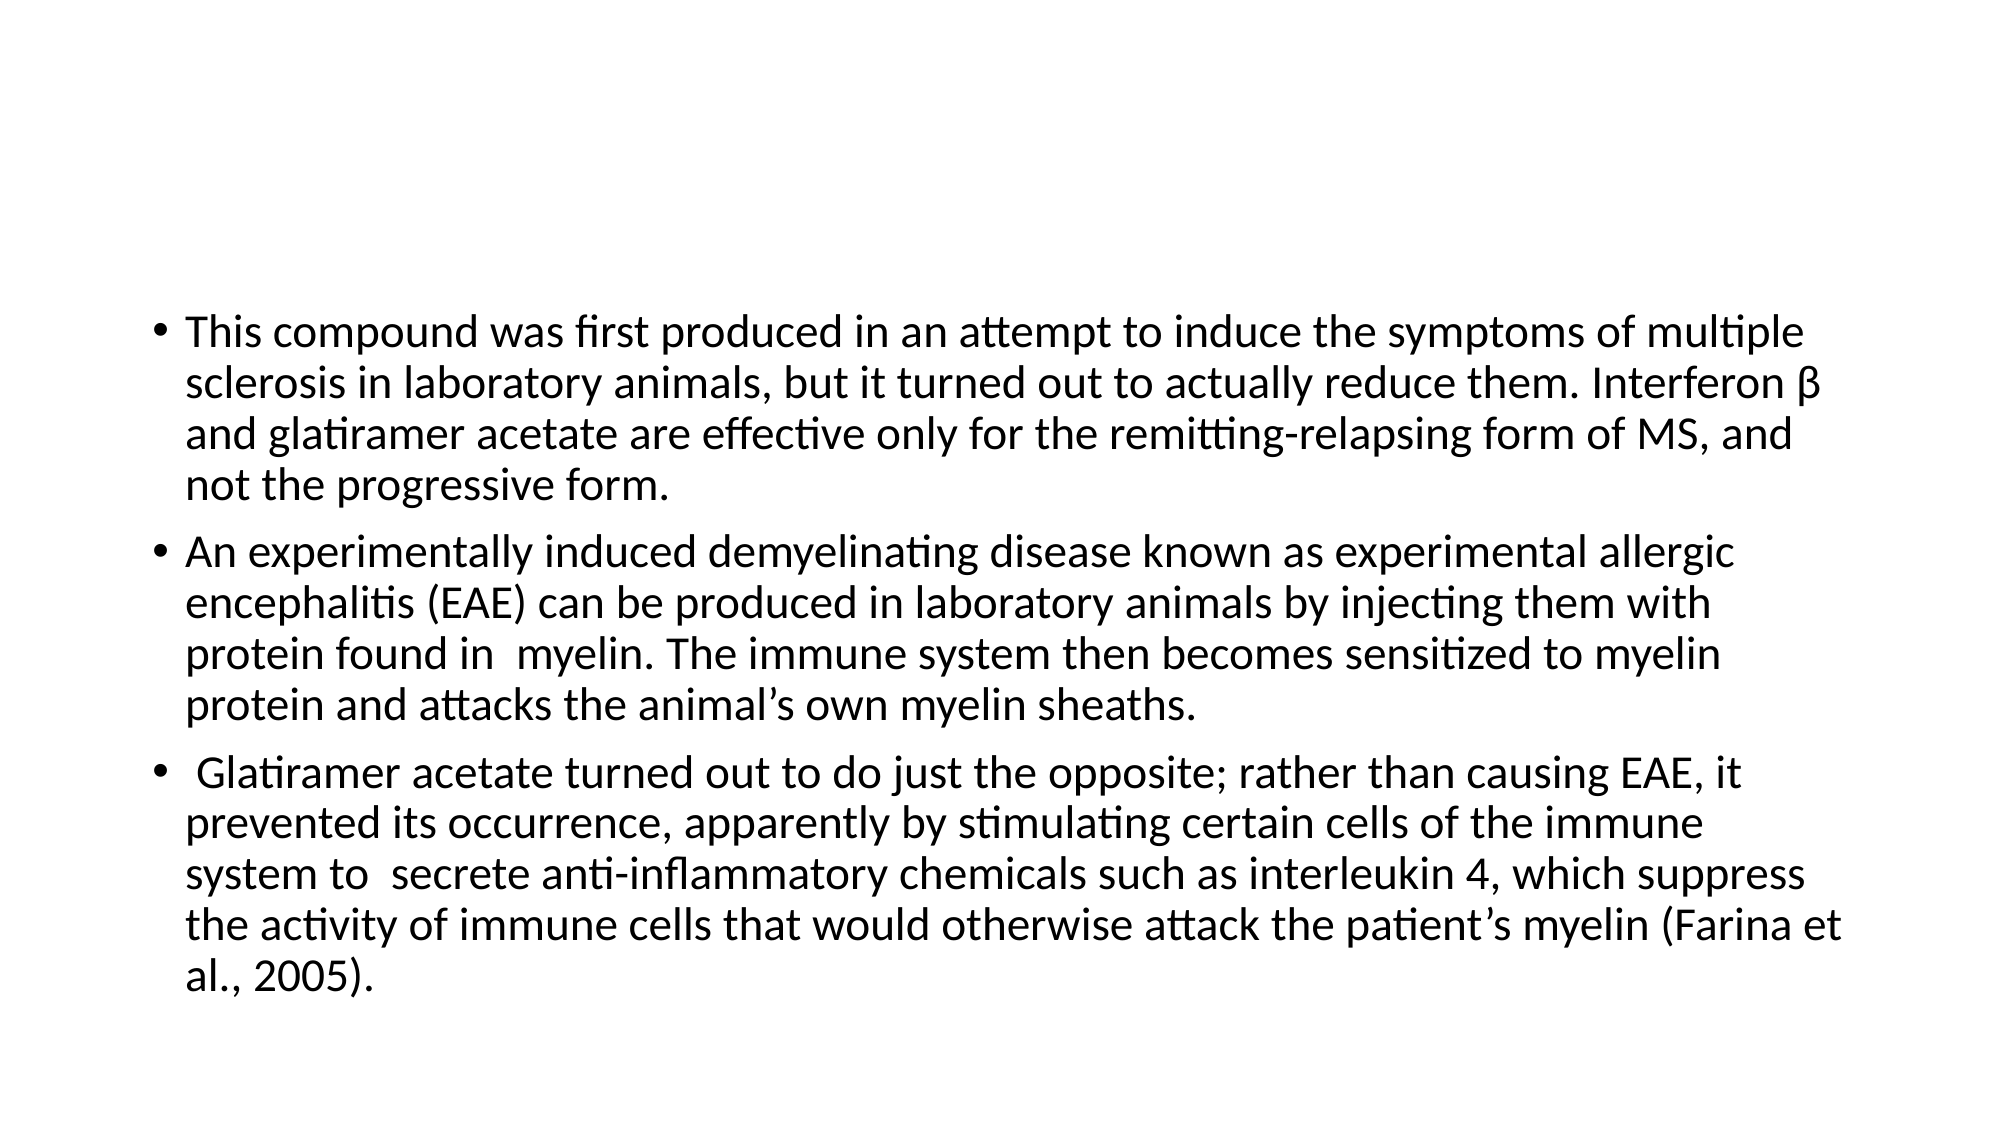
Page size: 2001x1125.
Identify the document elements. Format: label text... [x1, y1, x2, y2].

list This compound was first produced in an attempt to induce the symptoms of multiple sclerosis in laboratory animals, but it turned out to actually reduce them. Interferon β and glatiramer acetate are effective only for the remitting-relapsing form of MS, and not the progressive form. An experimentally induced demyelinating disease known as experimental allergic encephalitis (EAE) can be produced in laboratory animals by injecting them with protein found in myelin. The immune system then becomes sensitized to myelin protein and attacks the animal’s own myelin sheaths. Glatiramer acetate turned out to do just the opposite; rather than causing EAE, it prevented its occurrence, apparently by stimulating certain cells of the immune system to secrete anti-inflammatory chemicals such as interleukin 4, which suppress the activity of immune cells that would otherwise attack the patient’s myelin (Farina et al., 2005). [137, 299, 1863, 1014]
